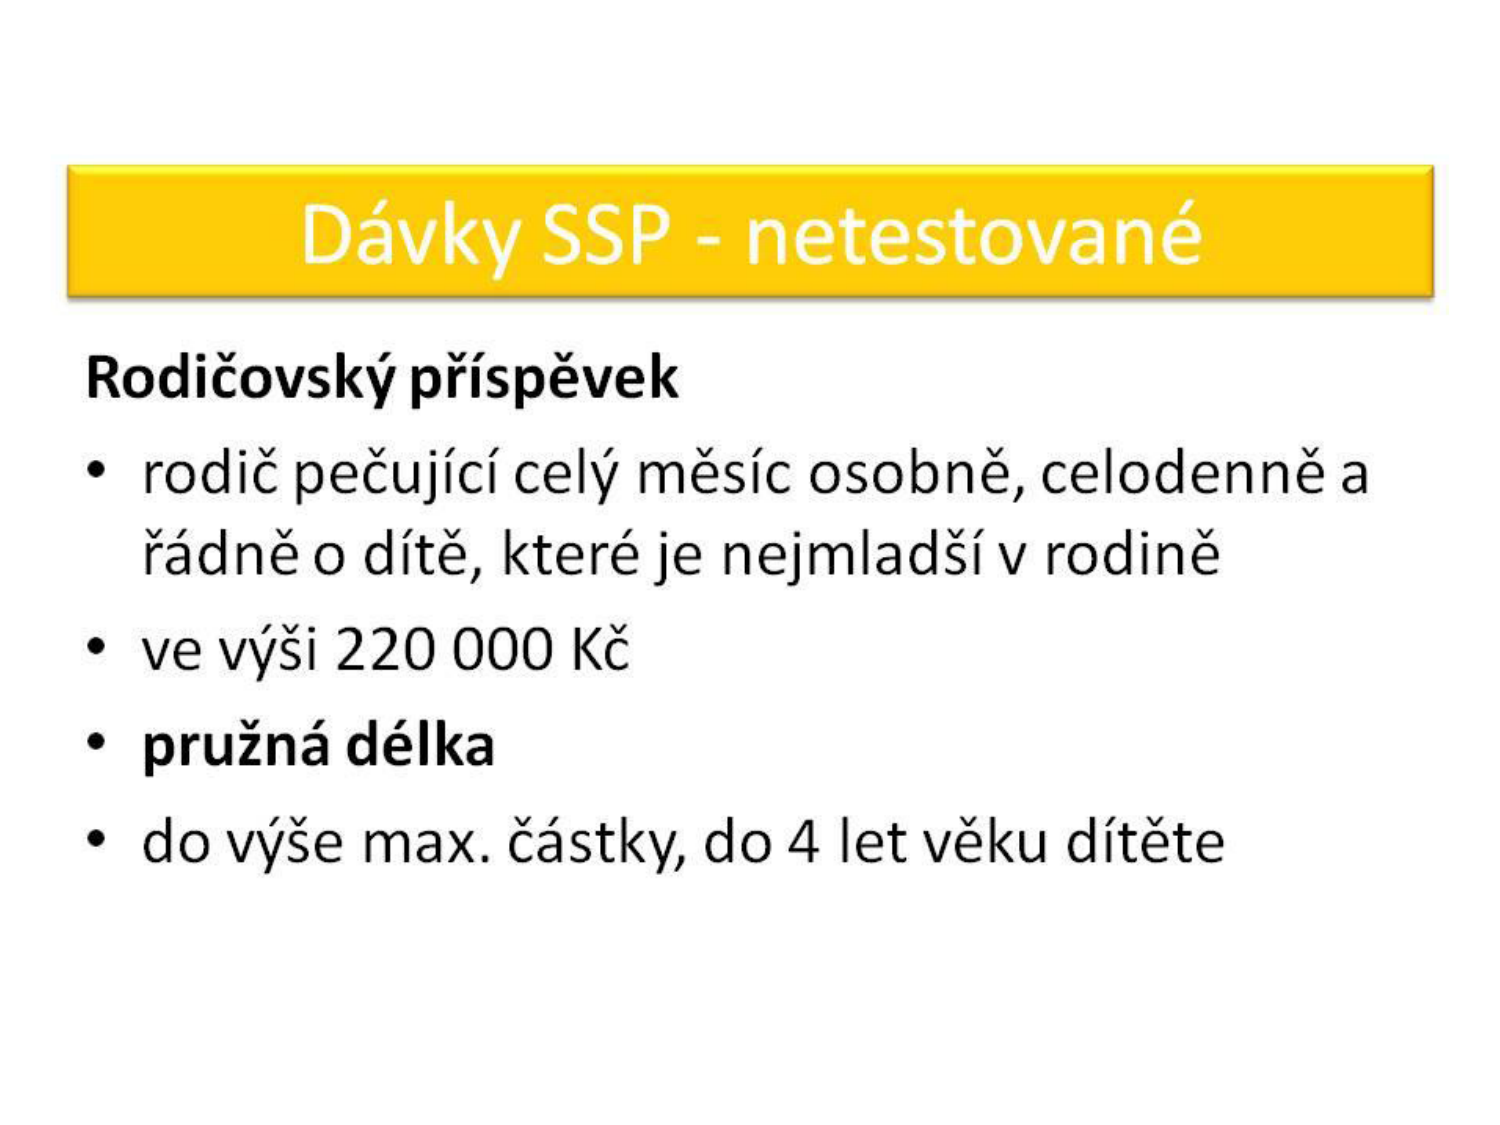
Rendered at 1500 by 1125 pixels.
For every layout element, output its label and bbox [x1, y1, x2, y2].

picture [50, 154, 1450, 971]
